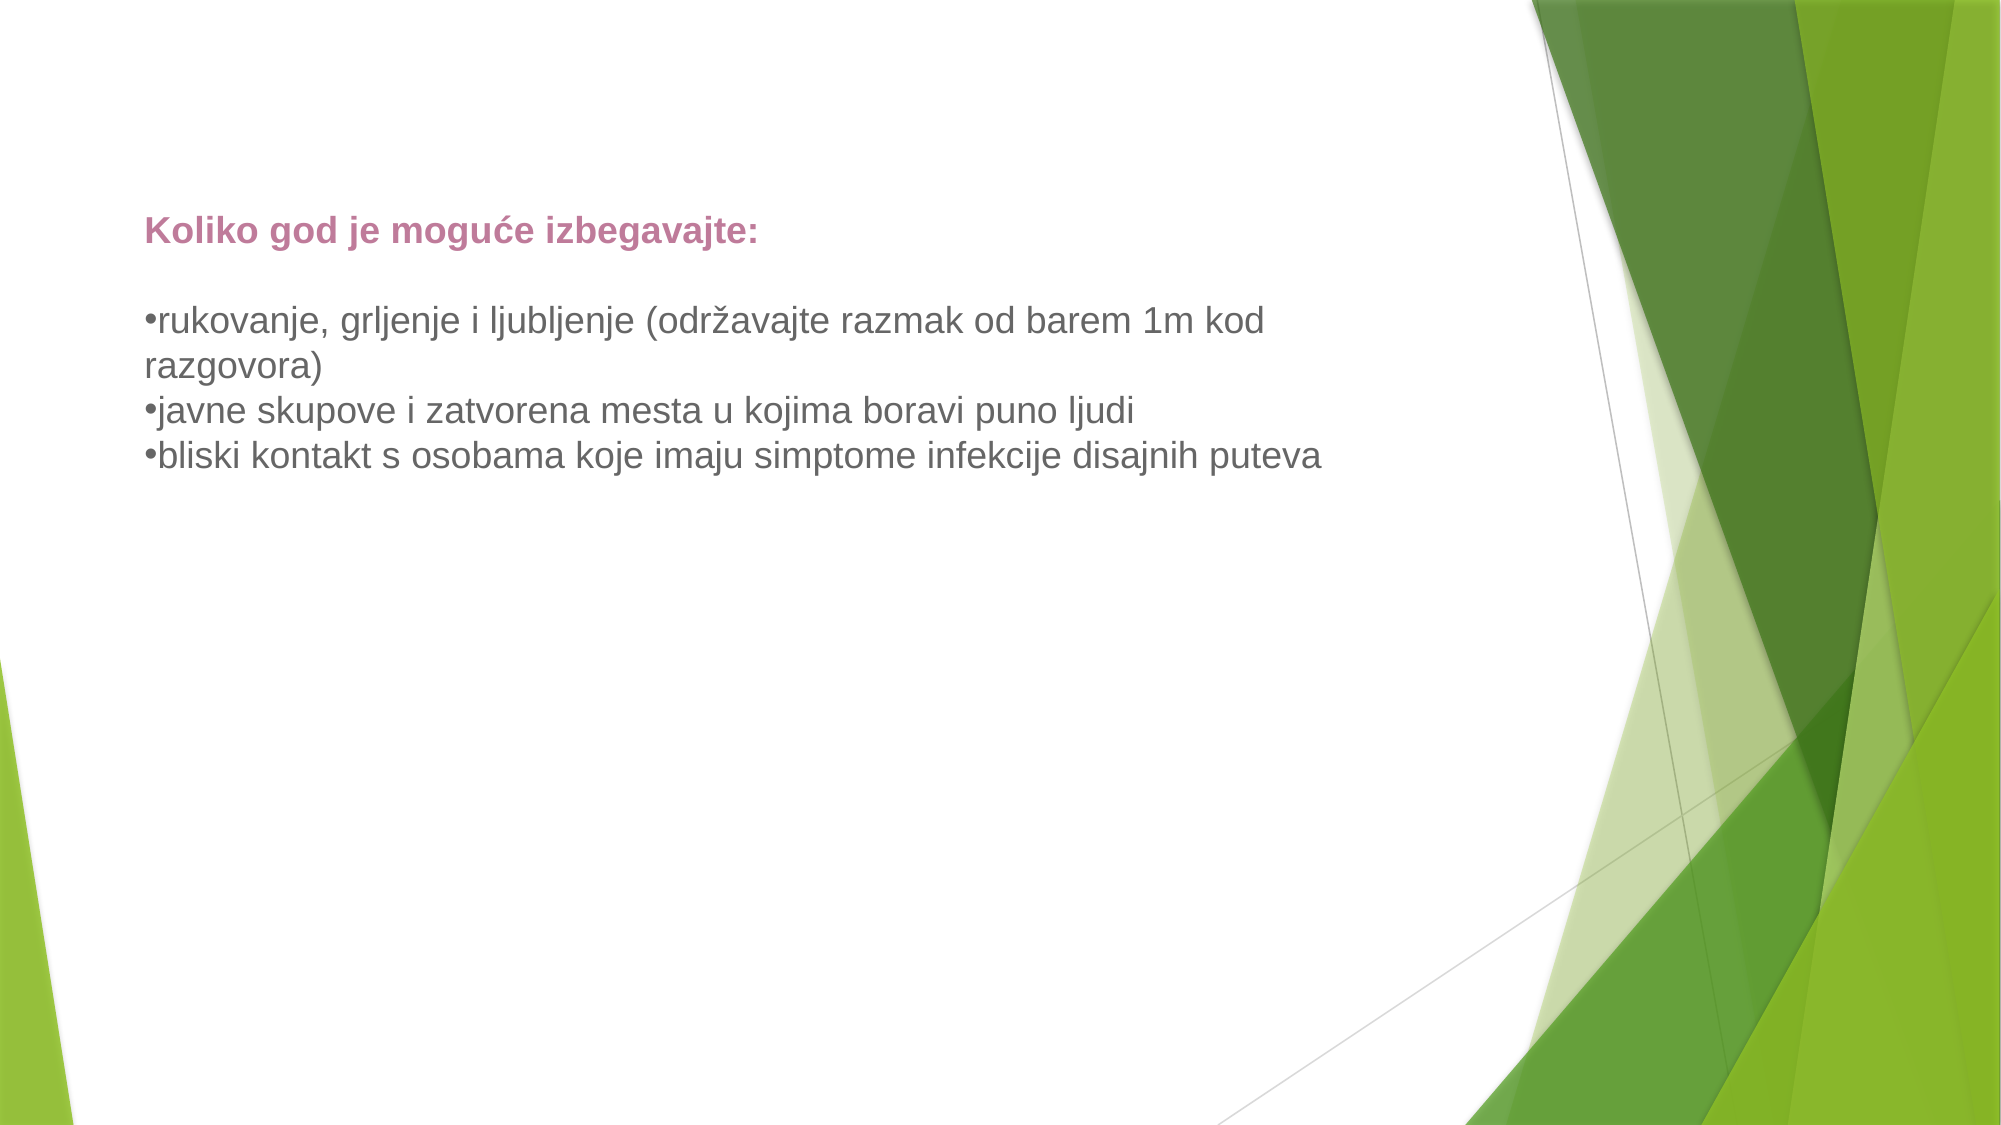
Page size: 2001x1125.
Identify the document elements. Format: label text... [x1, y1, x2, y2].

text_box Koliko god je moguće izbegavajte: rukovanje, grljenje i ljubljenje (održavajte razmak od barem 1m kod razgovora) javne skupove i zatvorena mesta u kojima boravi puno ljudi bliski kontakt s osobama koje imaju simptome infekcije disajnih puteva [129, 198, 1447, 529]
